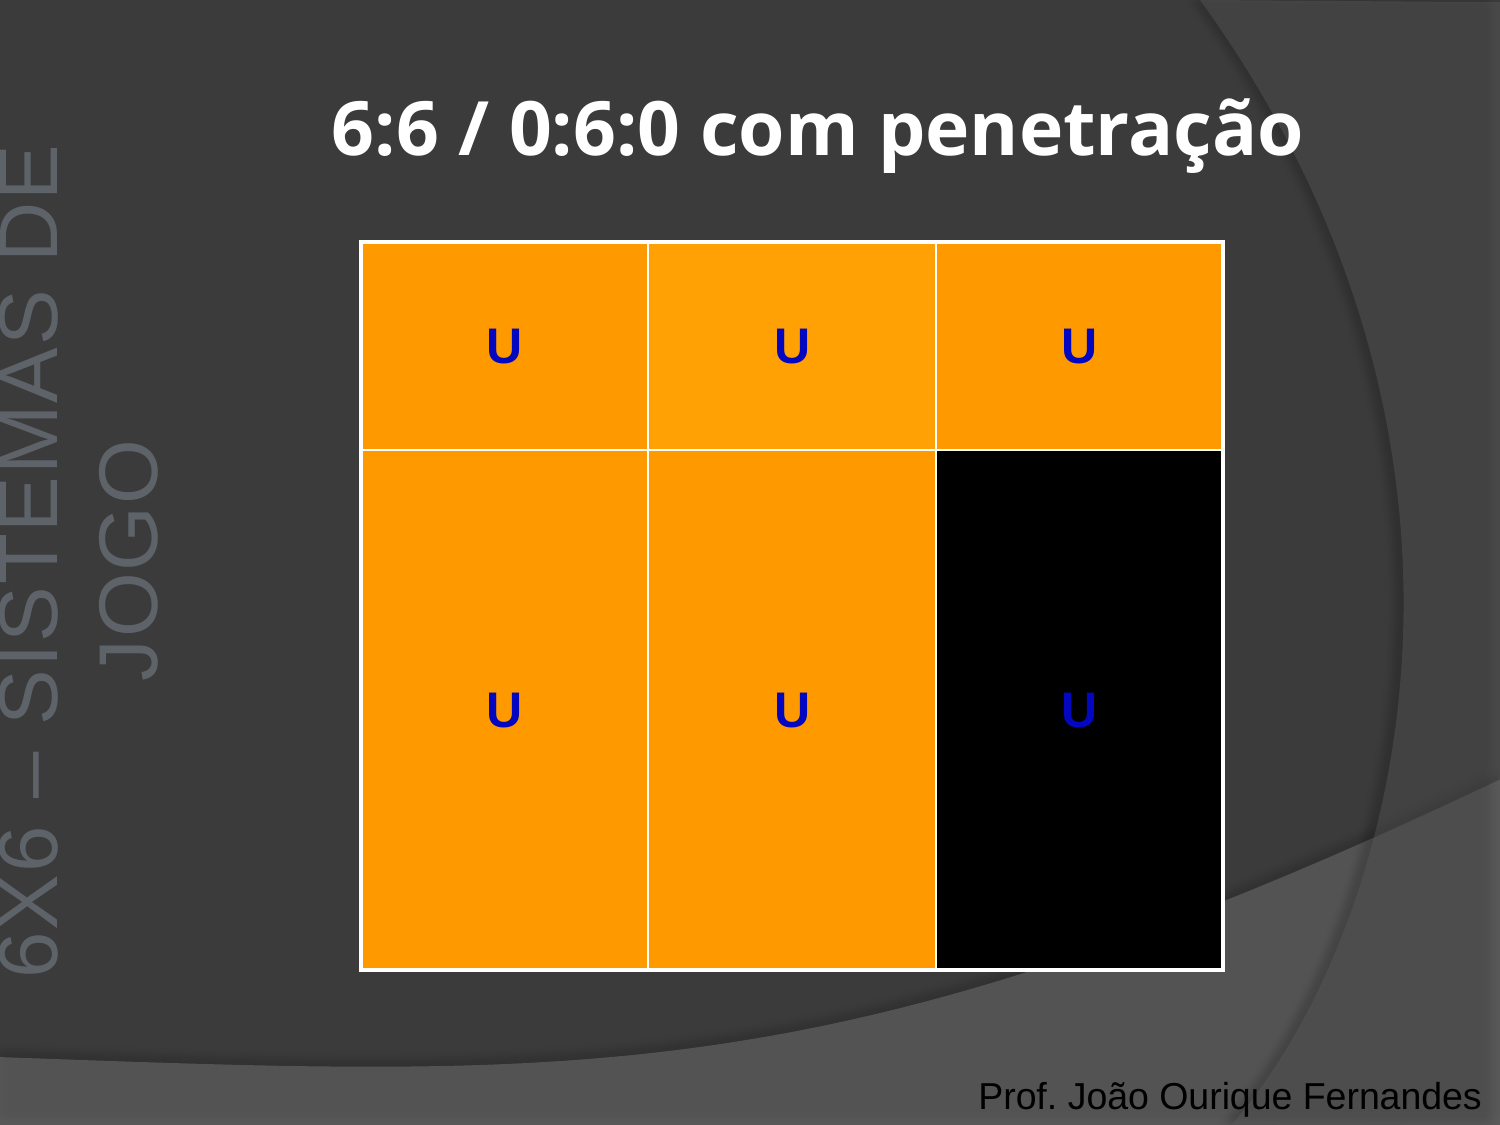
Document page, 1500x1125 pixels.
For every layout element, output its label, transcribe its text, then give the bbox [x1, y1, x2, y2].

table_cell U [649, 451, 935, 968]
text_box Prof. João Ourique Fernandes [963, 1064, 1497, 1125]
title 6:6 / 0:6:0 com penetração [203, 31, 1434, 220]
table_header U [363, 244, 647, 449]
table_header U [649, 244, 935, 449]
table_cell U [363, 451, 647, 968]
table_header U [937, 244, 1221, 449]
text_box 6x6 – Sistemas de jogo [8, 107, 140, 1014]
table_cell U [937, 451, 1221, 968]
